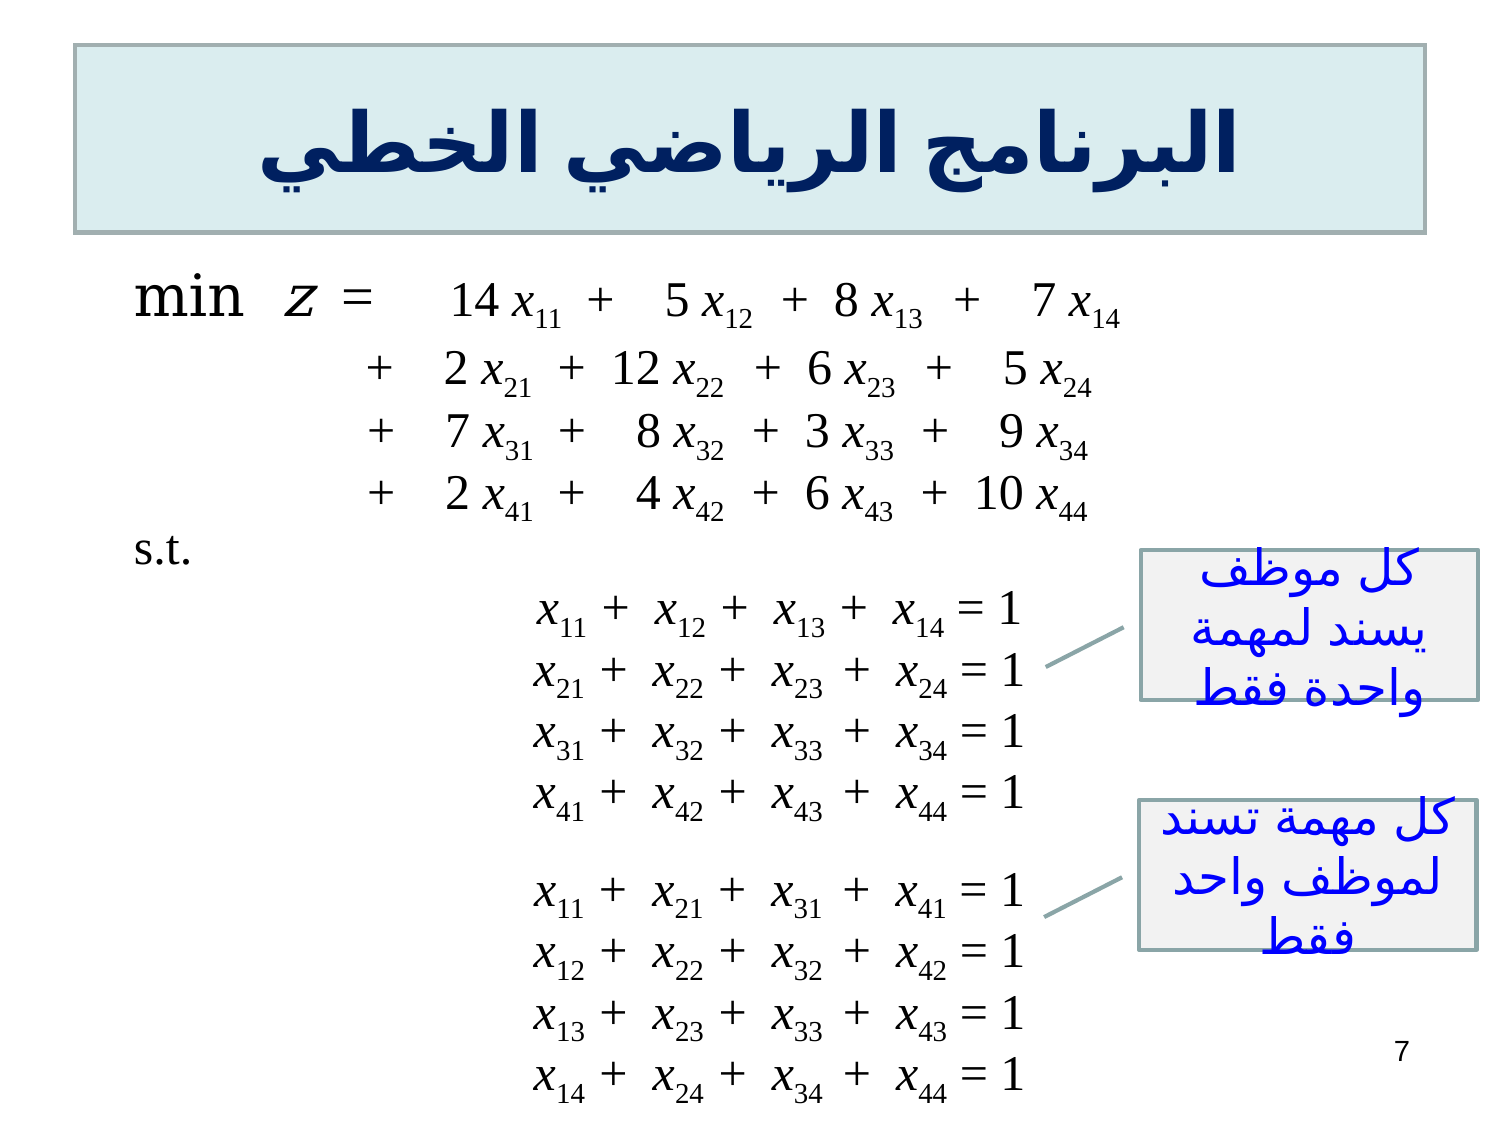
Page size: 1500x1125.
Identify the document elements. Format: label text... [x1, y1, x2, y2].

list min z = 14 x11 + 5 x12 + 8 x13 + 7 x14 + 2 x21 + 12 x22 + 6 x23 + 5 x24 + 7 x31 + 8 x32 + 3 x33 + 9 x34 + 2 x41 + 4 x42 + 6 x43 + 10 x44 s.t. x11 + x12 + x13 + x14 = 1 x21 + x22 + x23 + x24 = 1 x31 + x32 + x33 + x34 = 1 x41 + x42 + x43 + x44 = 1 x11 + x21 + x31 + x41 = 1 x12 + x22 + x32 + x42 = 1 x13 + x23 + x33 + x43 = 1 x14 + x24 + x34 + x44 = 1 xij = 0 or 1 i = 1 , 2 , … , n , j = 1 , 2 , … , n [45, 215, 1430, 1101]
title البرنامج الرياضي الخطي [73, 43, 1427, 215]
text_box كل موظف يسند لمهمة واحدة فقط [1044, 625, 1125, 669]
text_box كل مهمة تسند لموظف واحد فقط [1043, 875, 1124, 919]
text_box كل مهمة تسند لموظف واحد فقط [1137, 798, 1479, 952]
text_box كل موظف يسند لمهمة واحدة فقط [1139, 548, 1480, 702]
